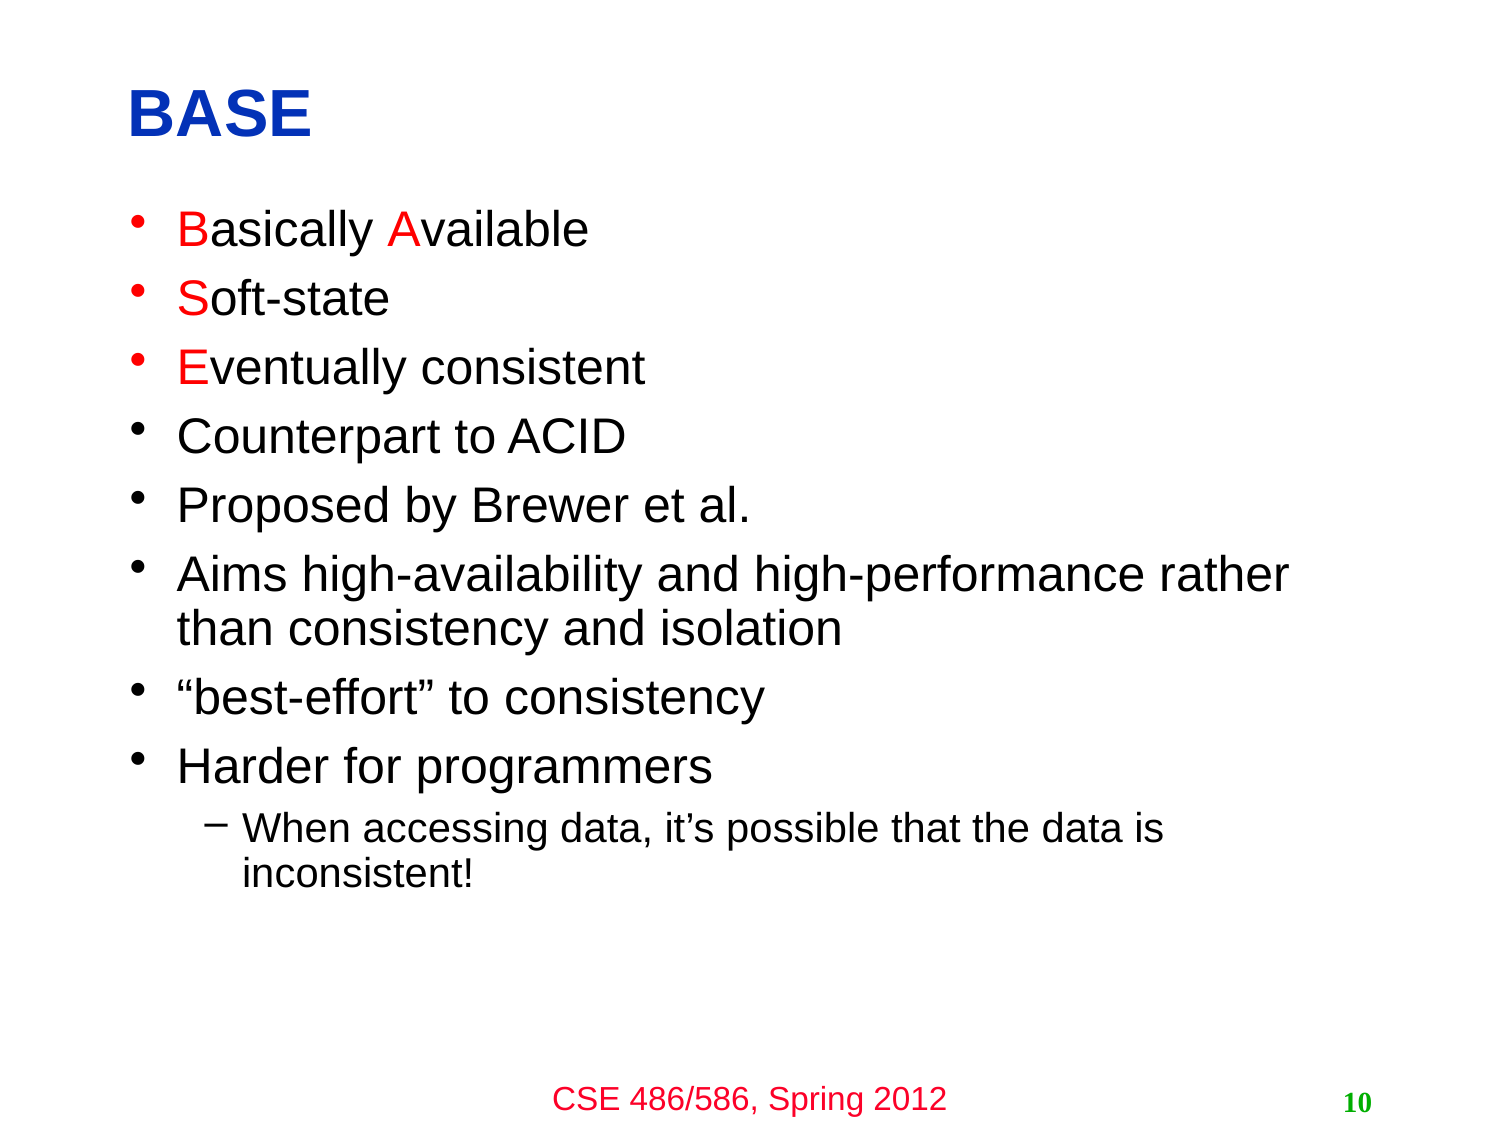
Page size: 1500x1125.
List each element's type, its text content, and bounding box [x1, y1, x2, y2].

slide_number 10 [1074, 1076, 1388, 1125]
list Basically Available Soft-state Eventually consistent Counterpart to ACID Proposed by Brewer et al. Aims high-availability and high-performance rather than consistency and isolation “best-effort” to consistency Harder for programmers When accessing data, it’s possible that the data is inconsistent! [114, 195, 1376, 1005]
title BASE [112, 53, 1310, 176]
